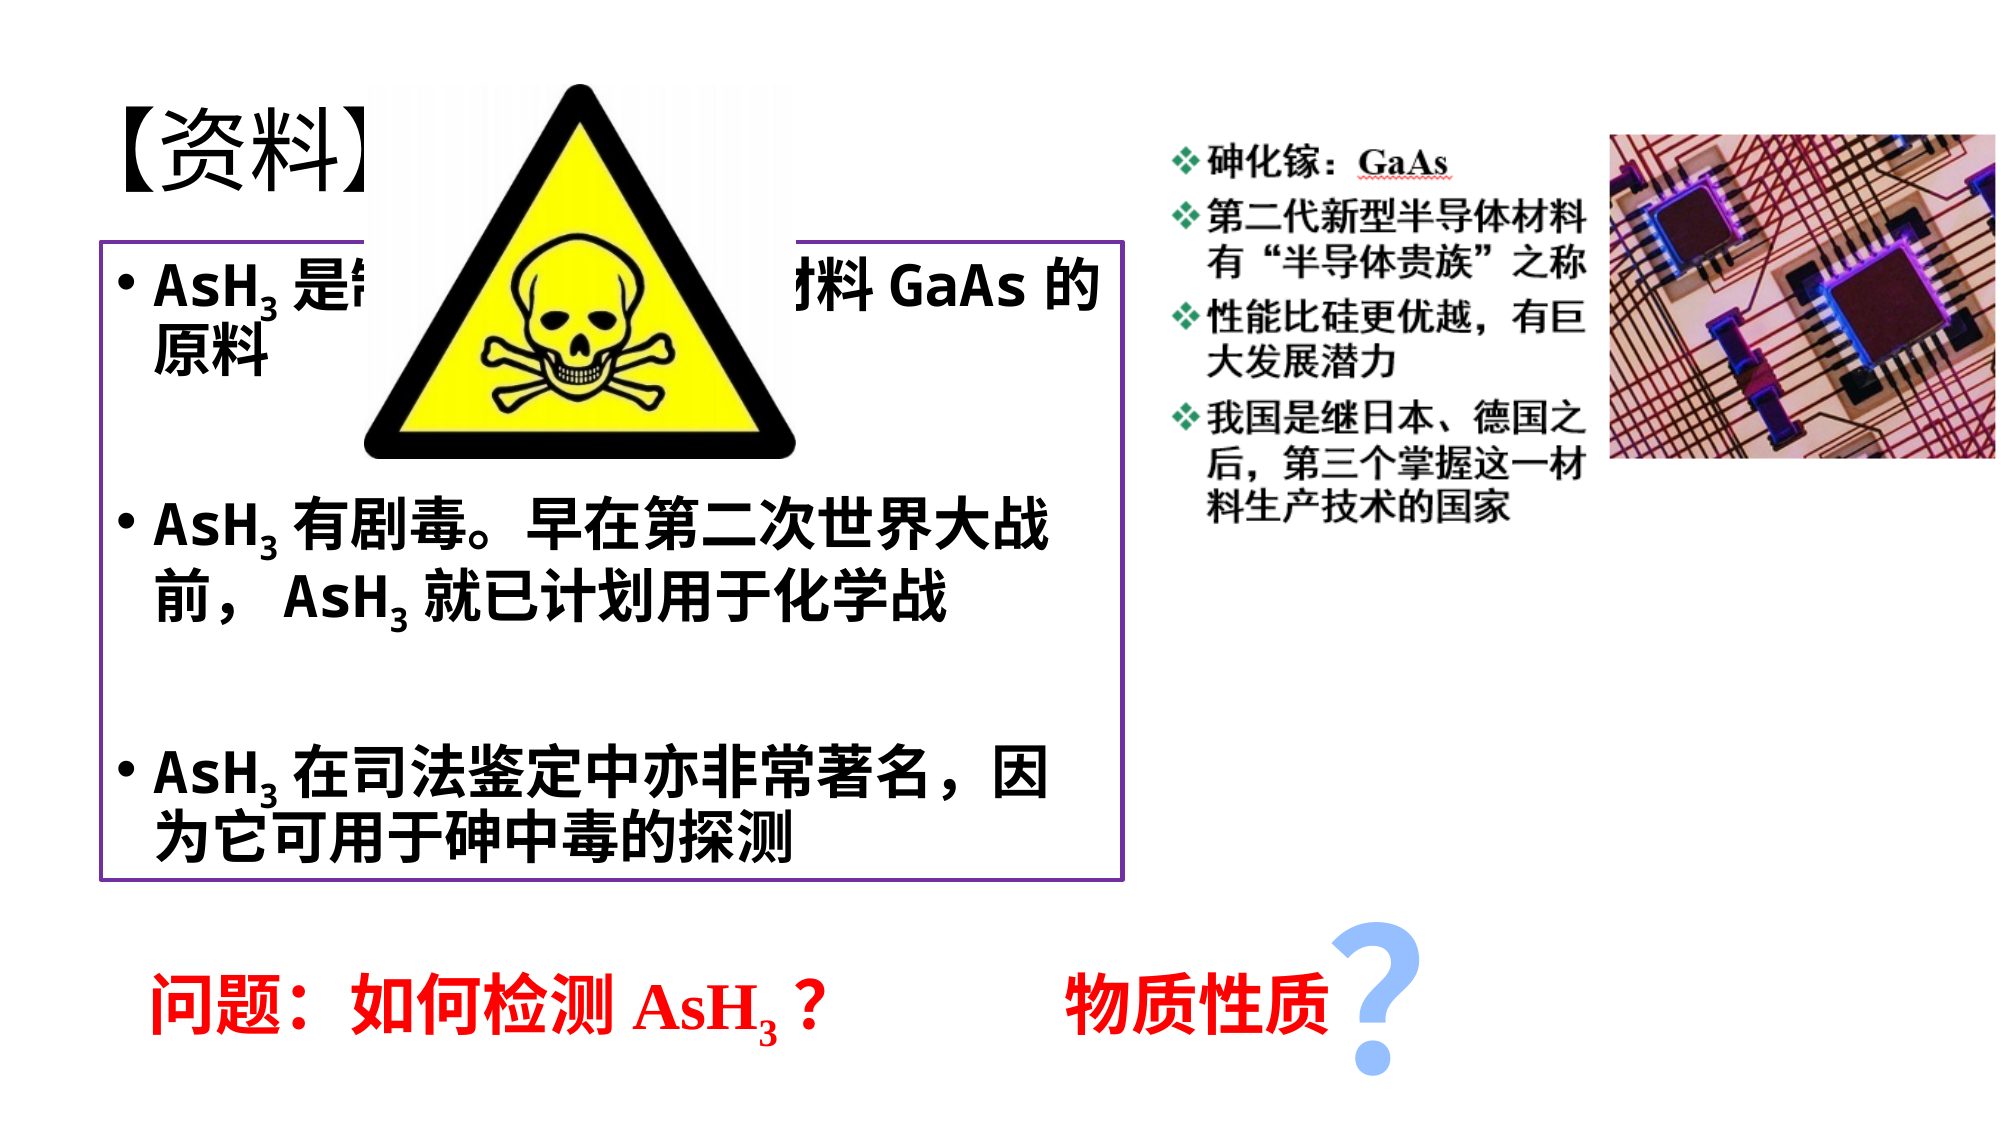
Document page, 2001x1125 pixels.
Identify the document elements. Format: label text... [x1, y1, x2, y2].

text_box ？ [1307, 867, 1544, 1123]
picture [1155, 117, 2000, 555]
text_box 问题：如何检测AsH3？ [134, 955, 876, 1062]
text_box 物质性质 [1050, 955, 1307, 1051]
list AsH3是制造新型半导体材料GaAs的原料 AsH3有剧毒。早在第二次世界大战前，AsH3就已计划用于化学战 AsH3在司法鉴定中亦非常著名，因为它可用于砷中毒的探测 [101, 241, 1123, 880]
title 【资料】 [50, 46, 530, 264]
picture [364, 84, 796, 460]
